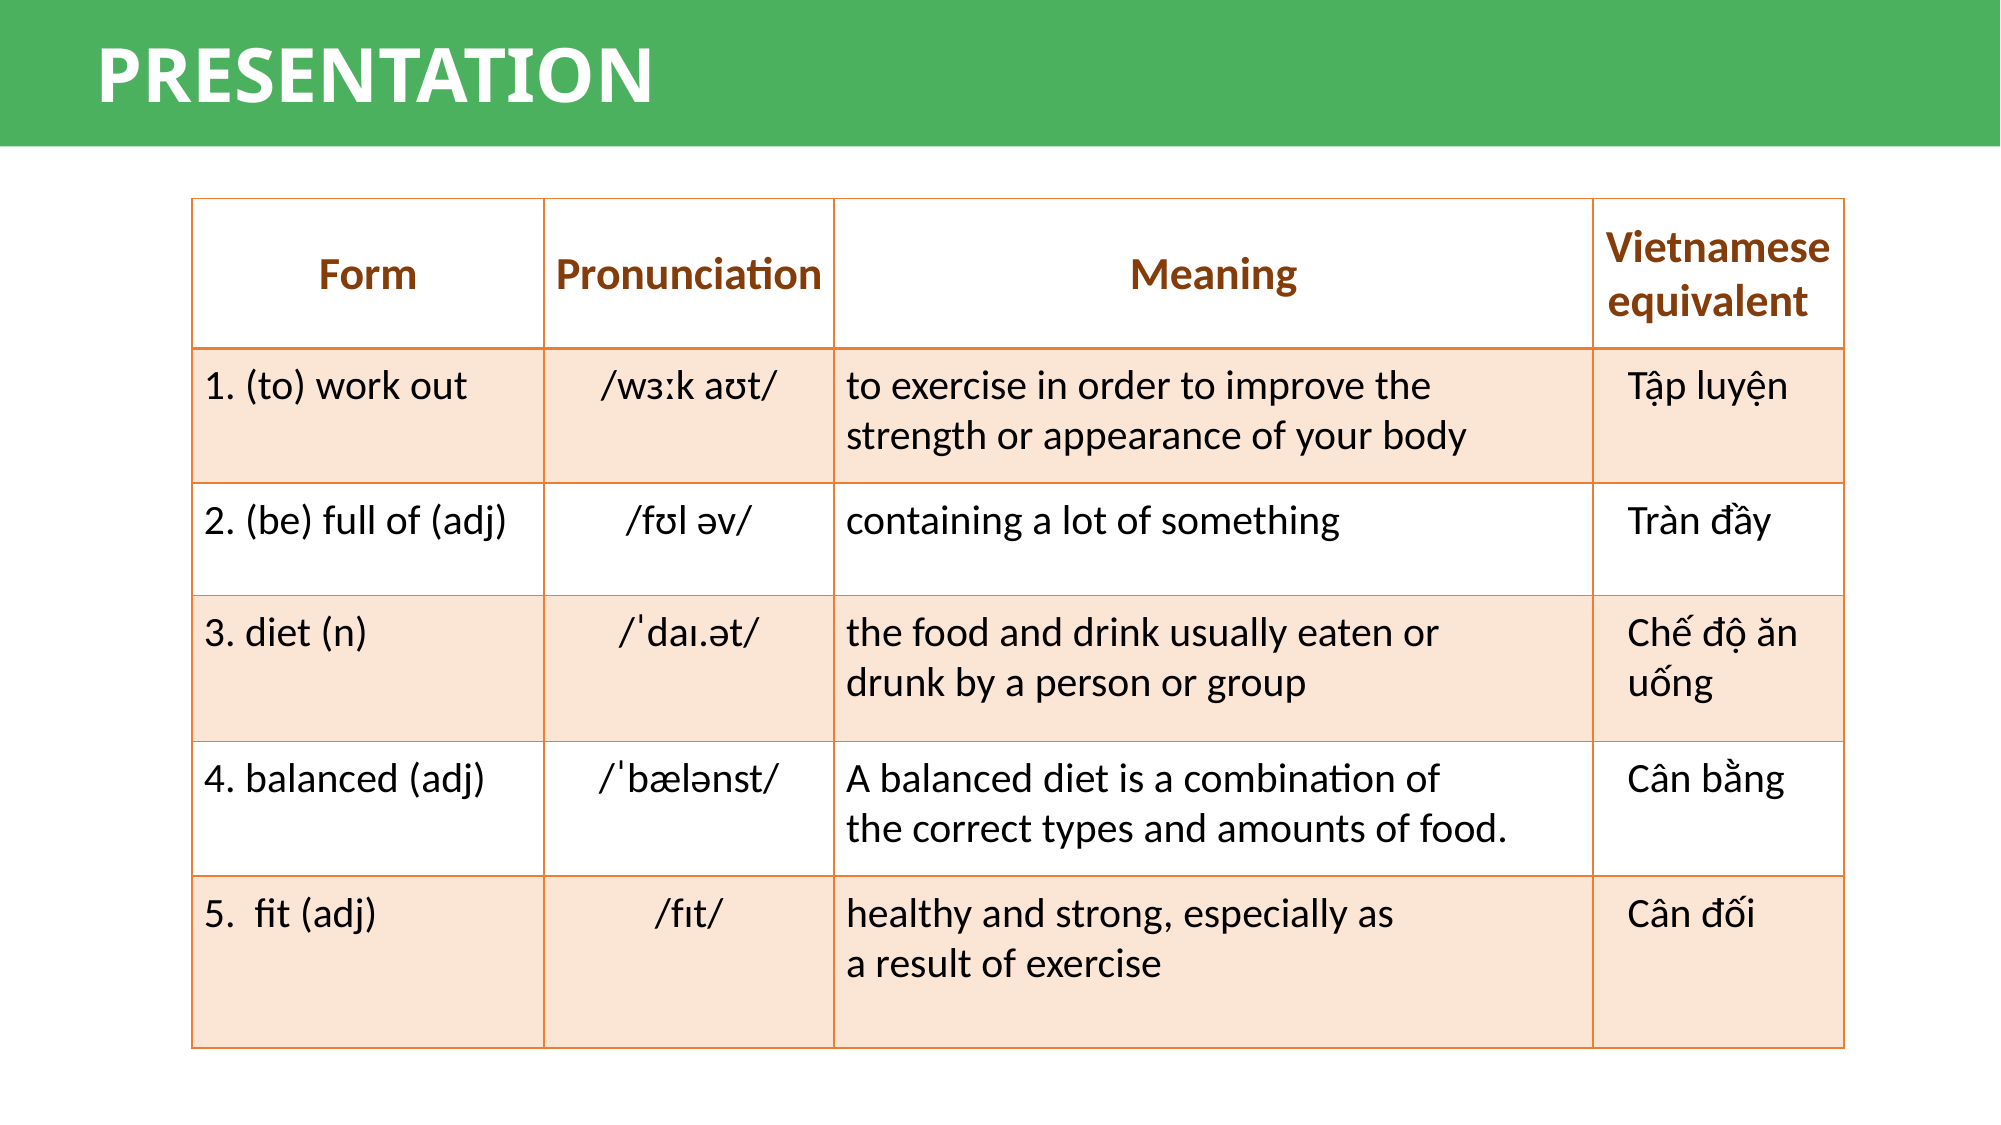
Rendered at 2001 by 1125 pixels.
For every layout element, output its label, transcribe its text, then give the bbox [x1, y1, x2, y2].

table_cell the food and drink usually eaten or drunk by a person or group [835, 596, 1592, 741]
table_header Vietnamese equivalent [1594, 199, 1843, 347]
table_cell 3. diet (n) [193, 596, 543, 741]
table_header Form [193, 199, 543, 347]
table_cell /fʊl əv/ [545, 484, 833, 595]
table_cell A balanced diet is a combination of the correct types and amounts of food. [835, 742, 1592, 875]
table_cell /ˈbælənst/ [545, 742, 833, 875]
table_cell to exercise in order to improve the strength or appearance of your body [835, 350, 1592, 482]
table_cell 1. (to) work out [193, 350, 543, 482]
table_cell Cân đối [1594, 877, 1843, 1047]
table_cell 2. (be) full of (adj) [193, 484, 543, 595]
table_cell Tập luyện [1594, 350, 1843, 482]
table_cell Cân bằng [1594, 742, 1843, 875]
table_cell 4. balanced (adj) [193, 742, 543, 875]
text_box PRESENTATION [81, 20, 831, 125]
table_cell Tràn đầy [1594, 484, 1843, 595]
table_cell 5. fit (adj) [193, 877, 543, 1047]
table_cell /fɪt/ [545, 877, 833, 1047]
table_header Pronunciation [545, 199, 833, 347]
text_box [0, 0, 2000, 147]
table_cell Chế độ ăn uống [1594, 596, 1843, 741]
table_header Meaning [835, 199, 1592, 347]
table_cell containing a lot of something [835, 484, 1592, 595]
table_cell healthy and strong, especially as a result of exercise [835, 877, 1592, 1047]
table_cell /wɜːk aʊt/ [545, 350, 833, 482]
table_cell /ˈdaɪ.ət/ [545, 596, 833, 741]
